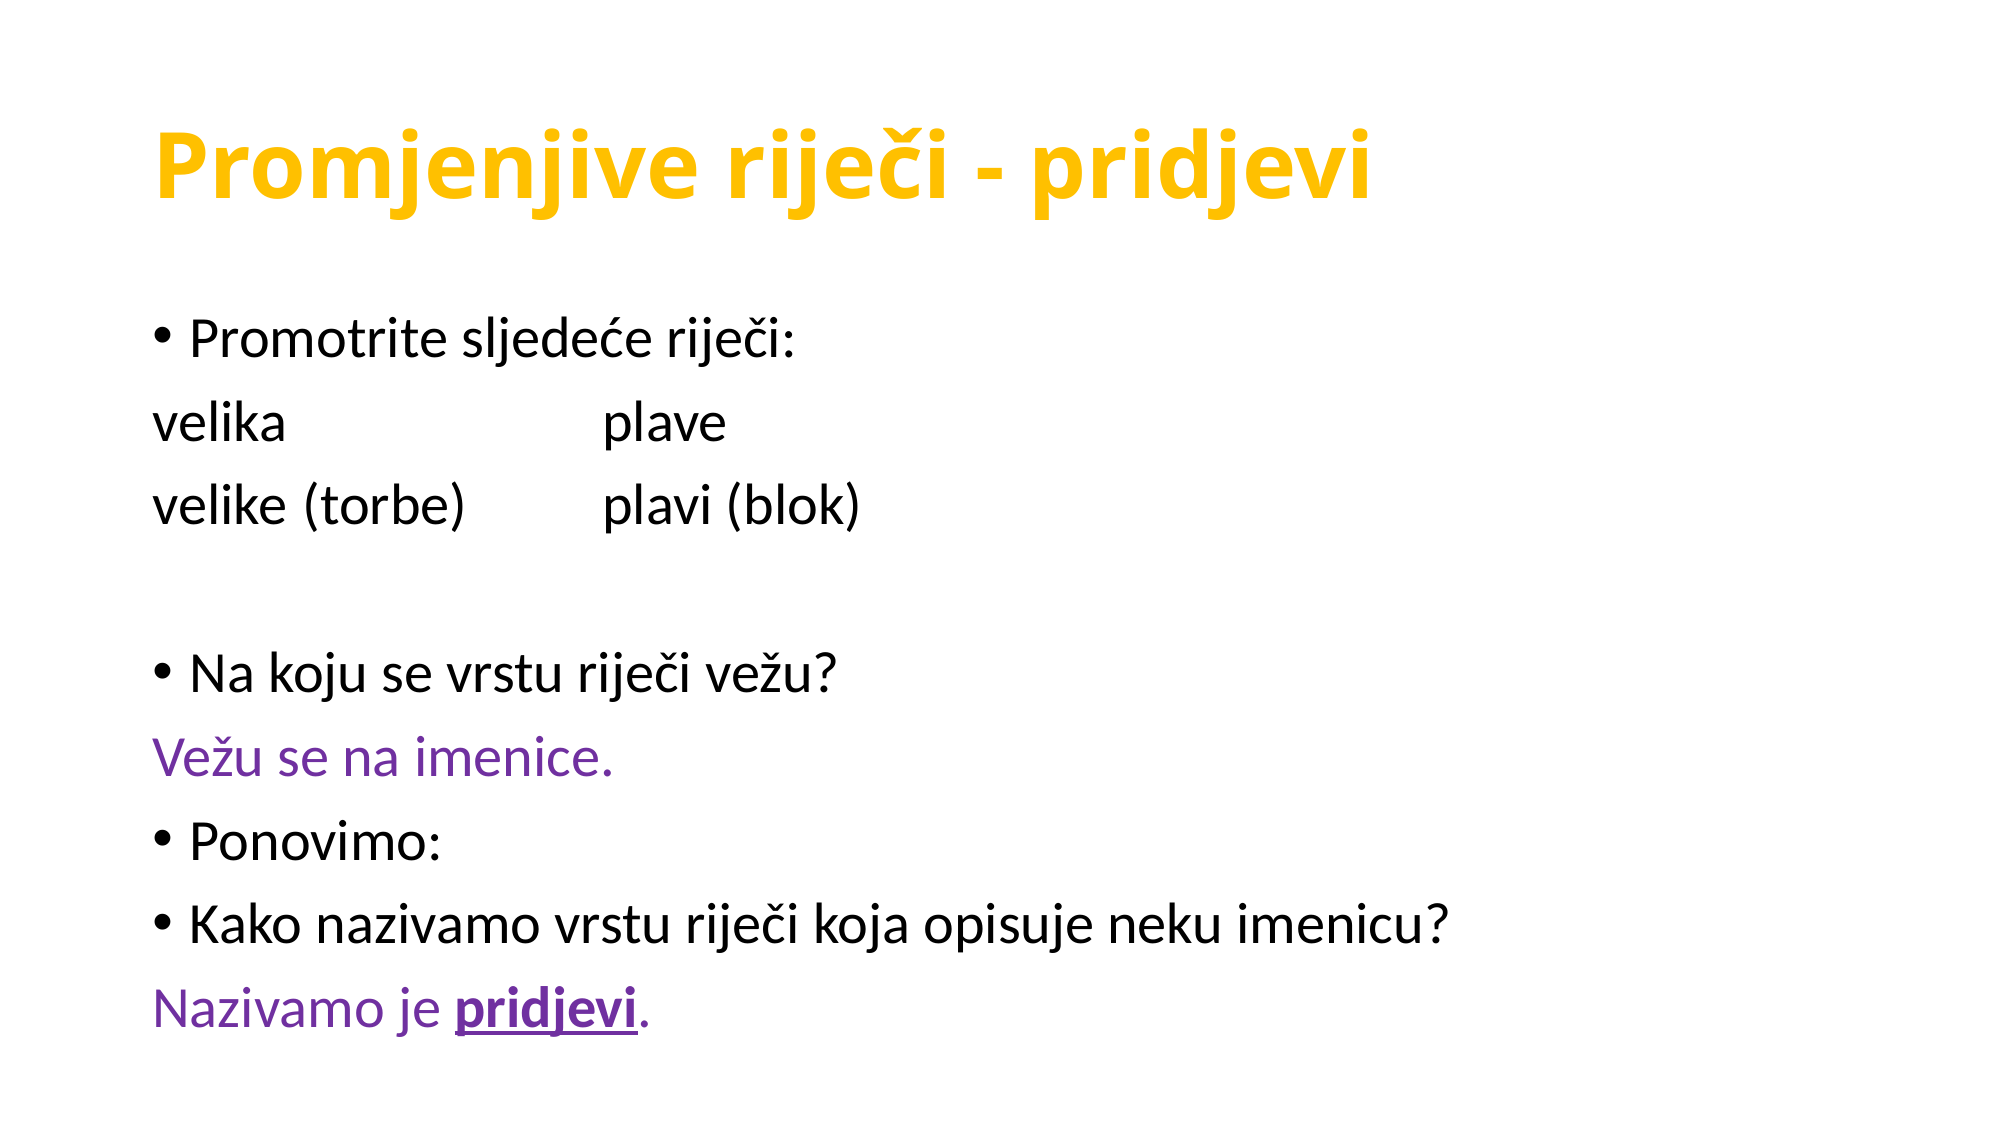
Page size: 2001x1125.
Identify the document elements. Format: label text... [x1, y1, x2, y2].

list Promotrite sljedeće riječi: velika plave velike (torbe) plavi (blok) Na koju se vrstu riječi vežu? Vežu se na imenice. Ponovimo: Kako nazivamo vrstu riječi koja opisuje neku imenicu? Nazivamo je pridjevi. [137, 299, 1863, 1068]
title Promjenjive riječi - pridjevi [137, 59, 1863, 278]
